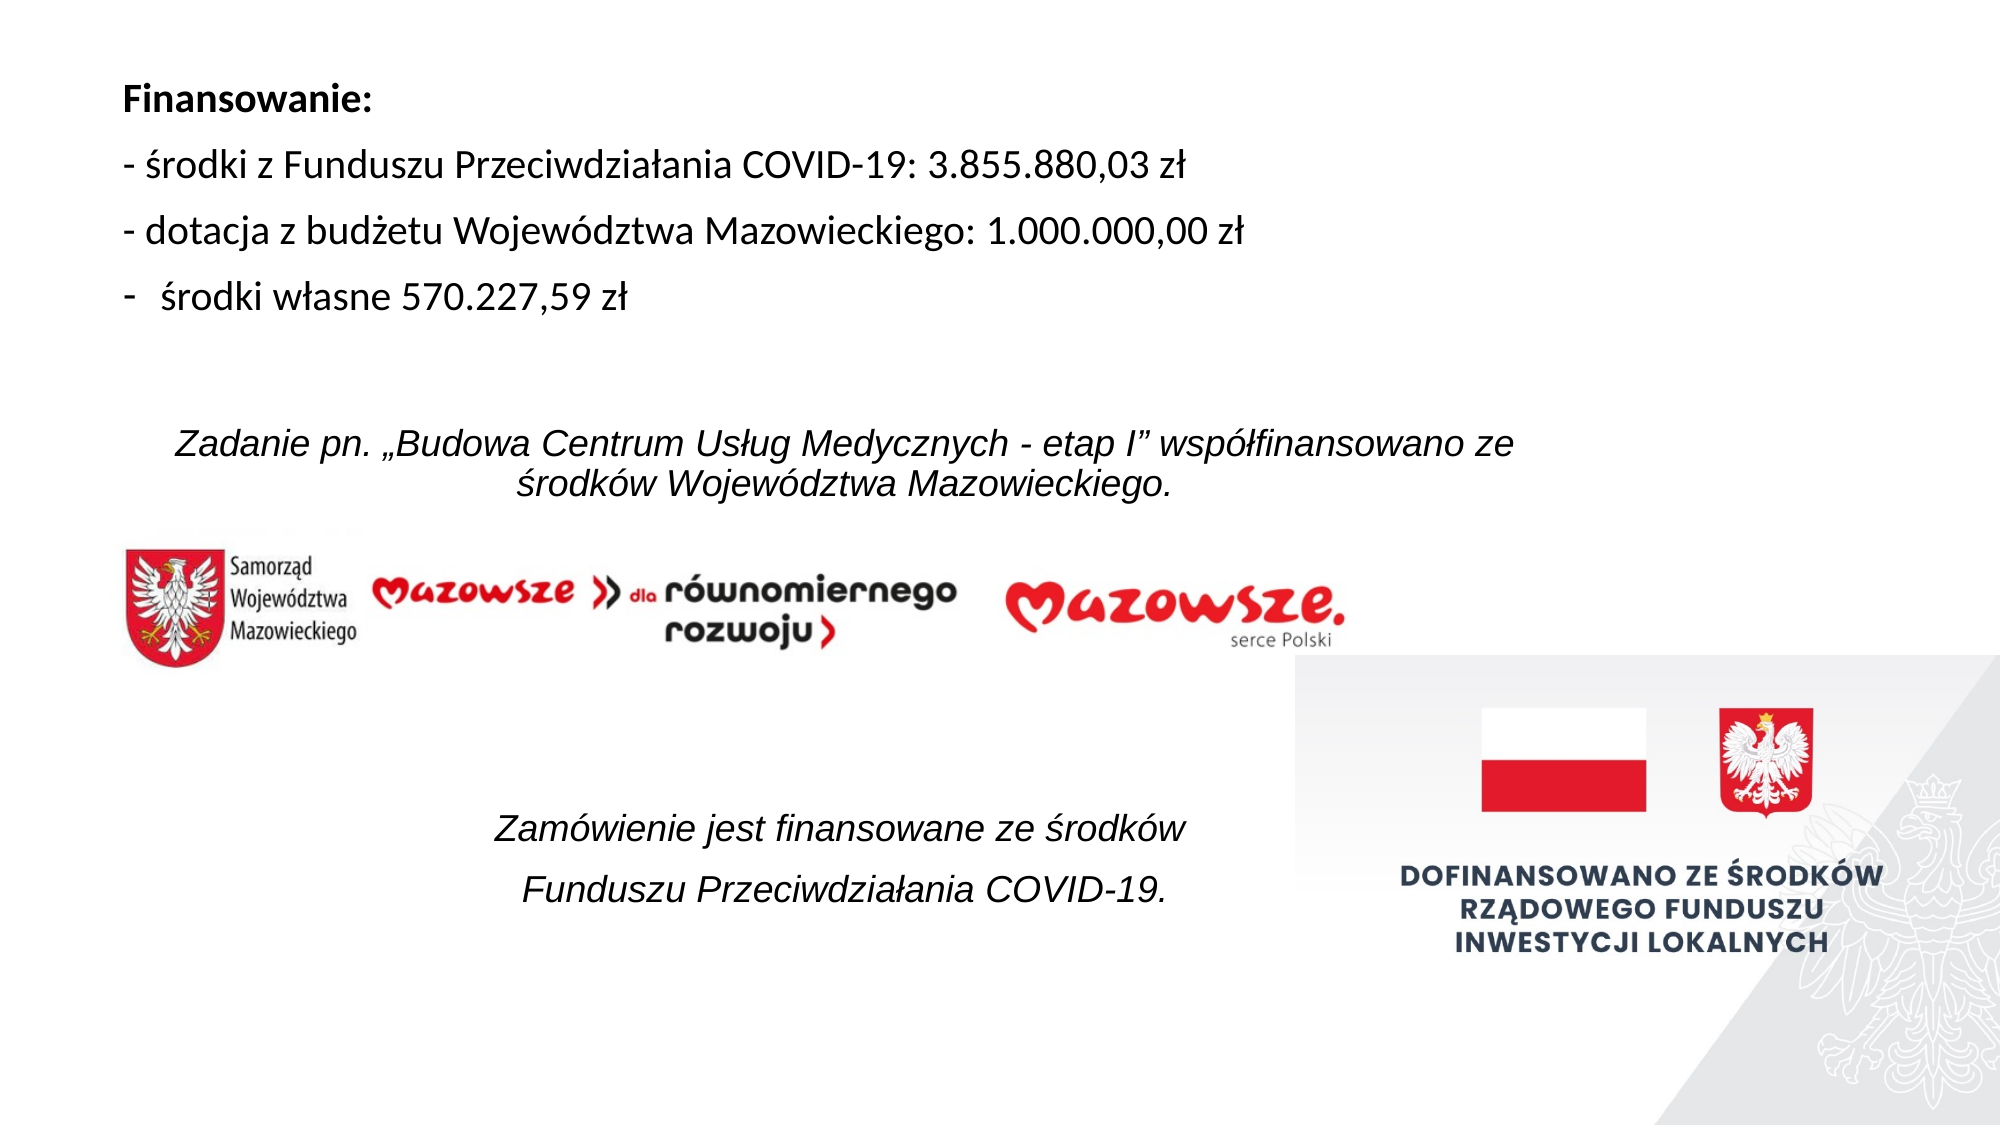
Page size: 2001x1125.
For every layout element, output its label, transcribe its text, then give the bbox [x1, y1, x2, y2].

picture [107, 508, 2000, 1125]
list Finansowanie: - środki z Funduszu Przeciwdziałania COVID-19: 3.855.880,03 zł - dotacja z budżetu Województwa Mazowieckiego: 1.000.000,00 zł środki własne 570.227,59 zł Zadanie pn. „Budowa Centrum Usług Medycznych - etap I” współfinansowano ze środków Województwa Mazowieckiego. Zamówienie jest finansowane ze środków Funduszu Przeciwdziałania COVID-19. [108, 69, 1583, 655]
list Finansowanie: - środki z Funduszu Przeciwdziałania COVID-19: 3.855.880,03 zł - dotacja z budżetu Województwa Mazowieckiego: 1.000.000,00 zł środki własne 570.227,59 zł Zadanie pn. „Budowa Centrum Usług Medycznych - etap I” współfinansowano ze środków Województwa Mazowieckiego. Zamówienie jest finansowane ze środków Funduszu Przeciwdziałania COVID-19. [108, 697, 1295, 1092]
